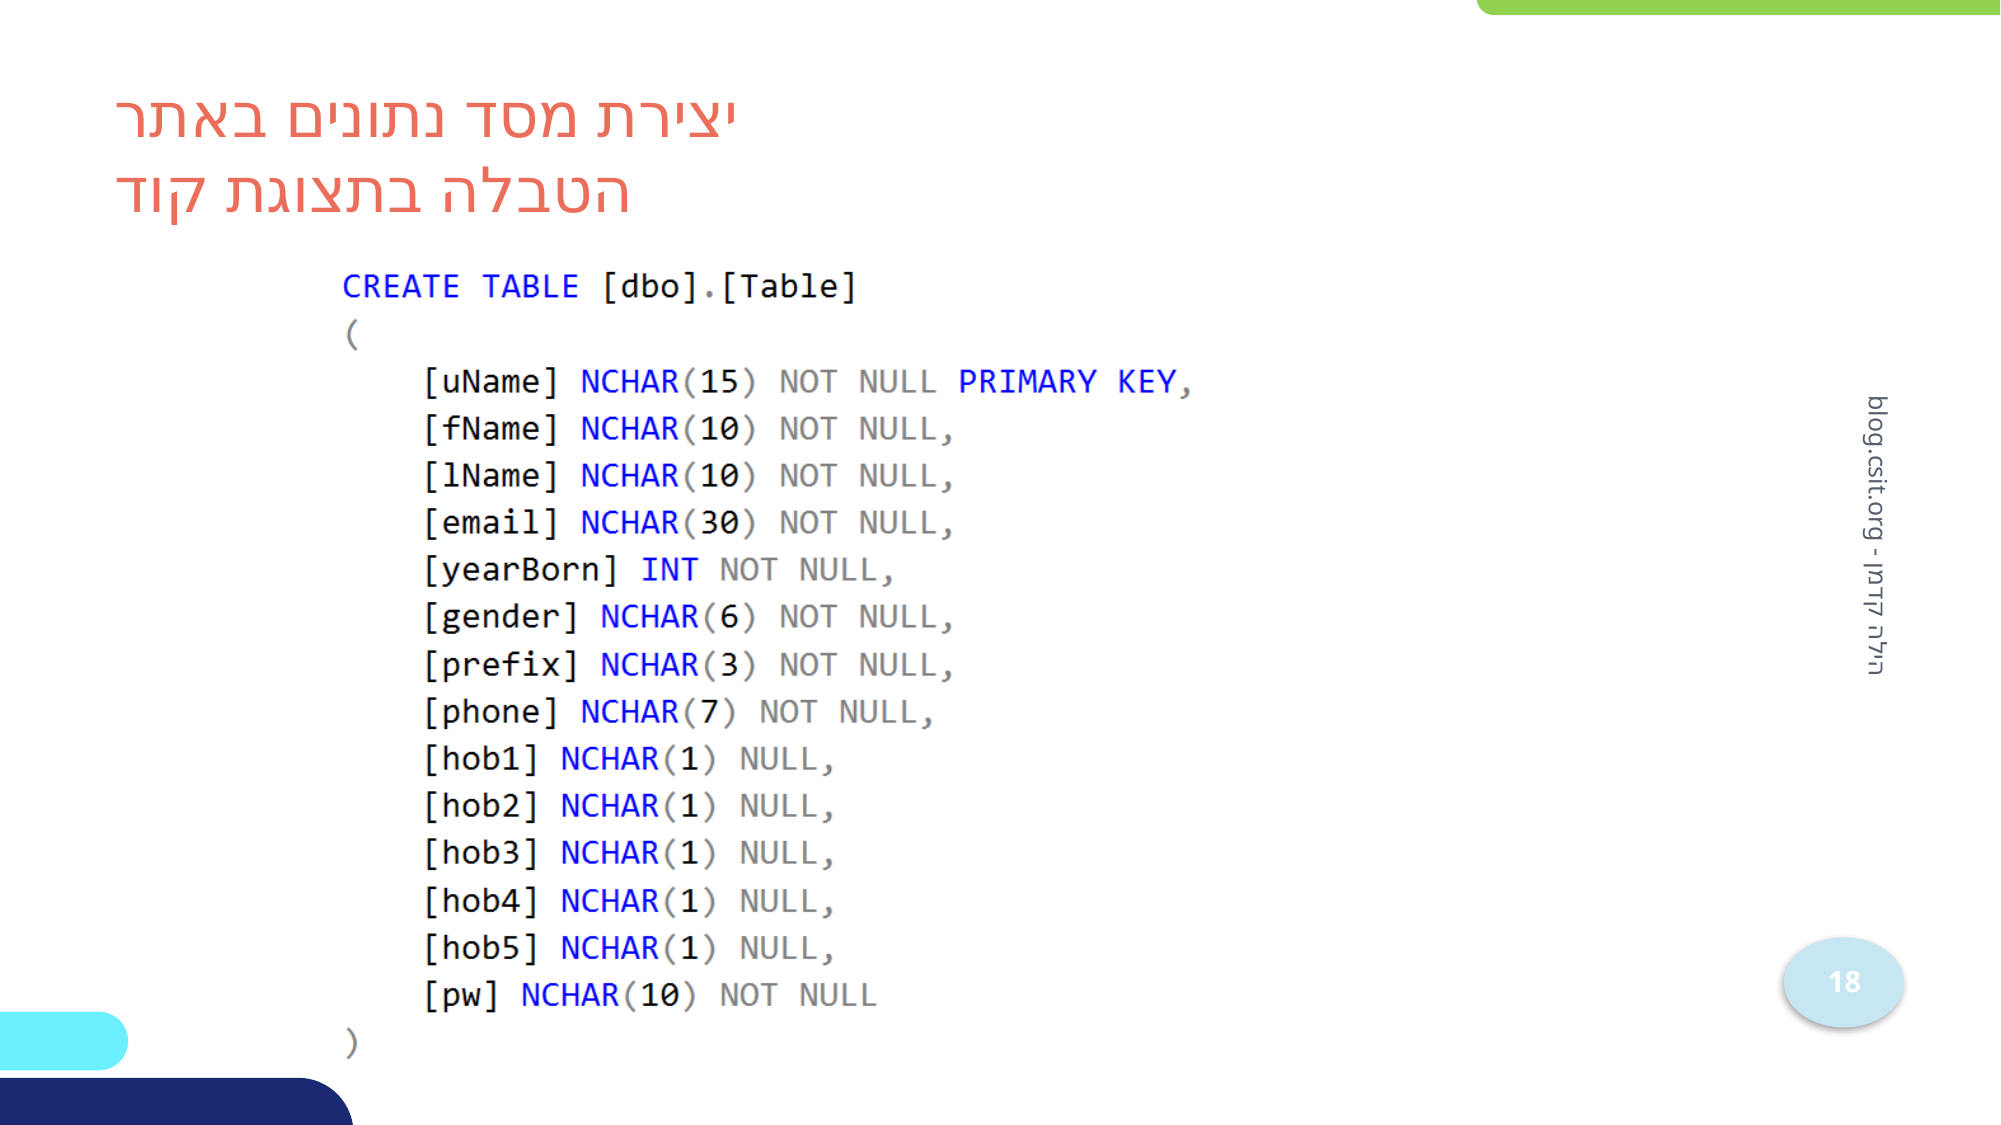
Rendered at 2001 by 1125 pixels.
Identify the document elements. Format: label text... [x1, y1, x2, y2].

footer הילה קדמן - blog.csit.org [1838, 380, 1919, 906]
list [337, 266, 1234, 1068]
slide_number 18 [1777, 940, 1912, 1027]
title יצירת מסד נתונים באתר הטבלה בתצוגת קוד [99, 45, 1734, 233]
